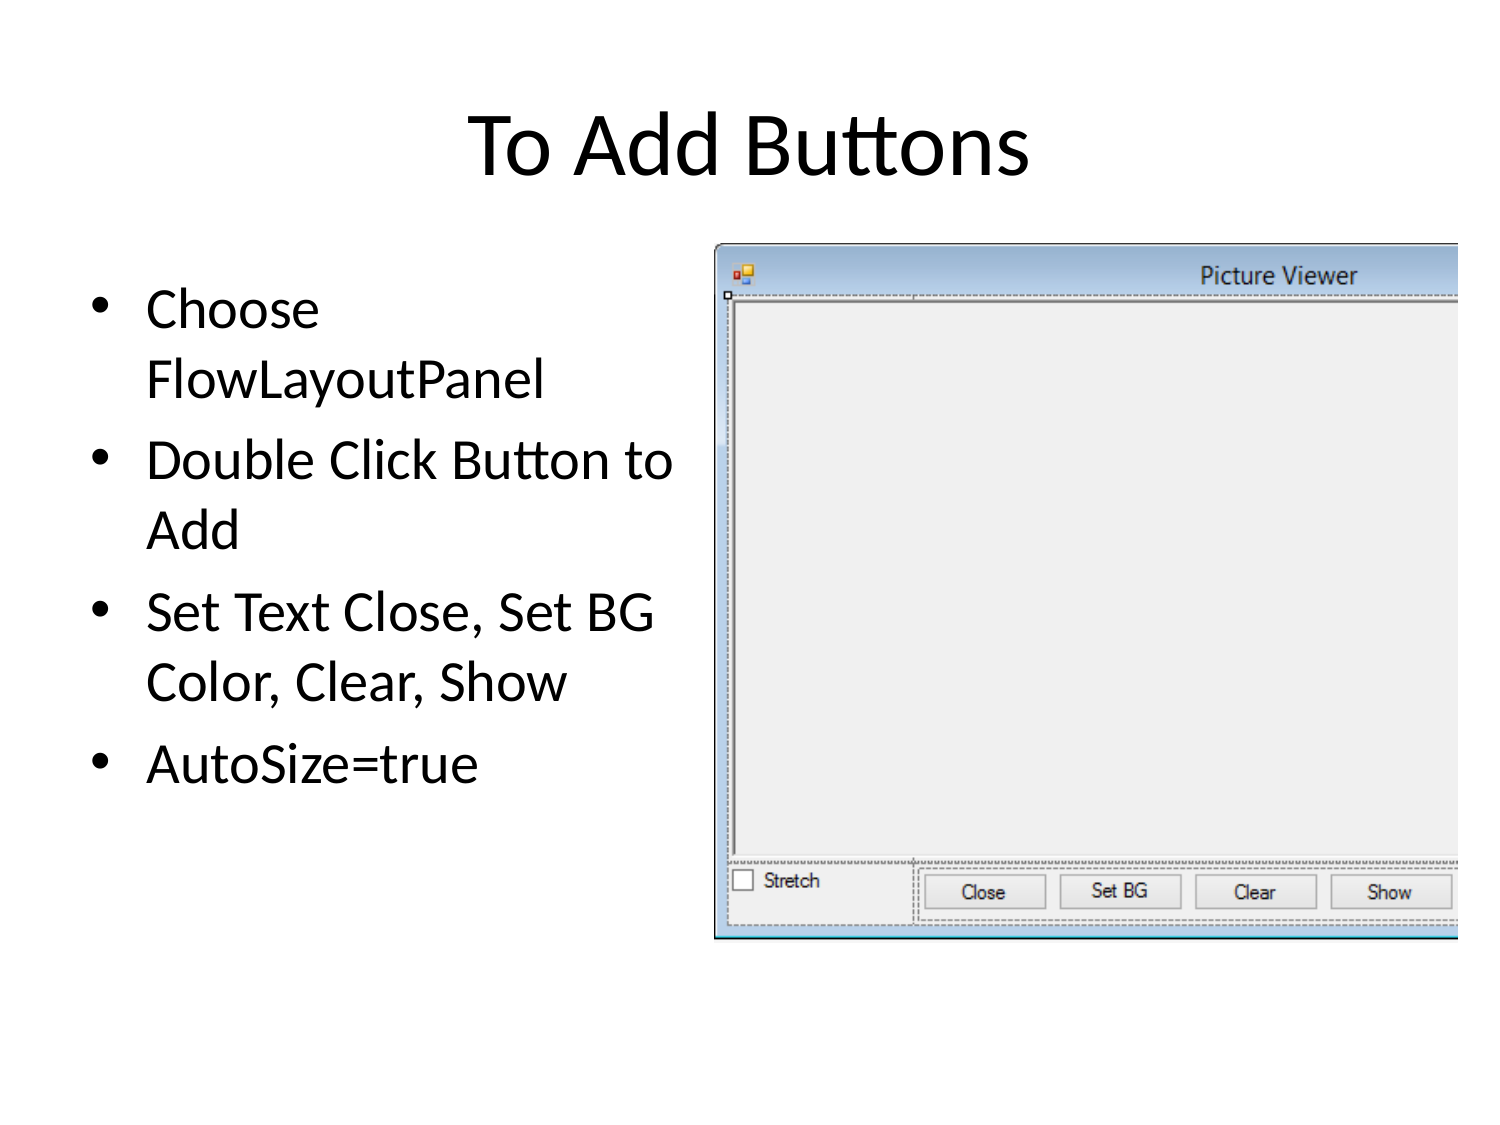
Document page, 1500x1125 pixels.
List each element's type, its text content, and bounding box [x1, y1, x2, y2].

picture [714, 243, 1458, 943]
title To Add Buttons [75, 45, 1425, 233]
list Choose FlowLayoutPanel Double Click Button to Add Set Text Close, Set BG Color, Clear, Show AutoSize=true [75, 262, 738, 1005]
